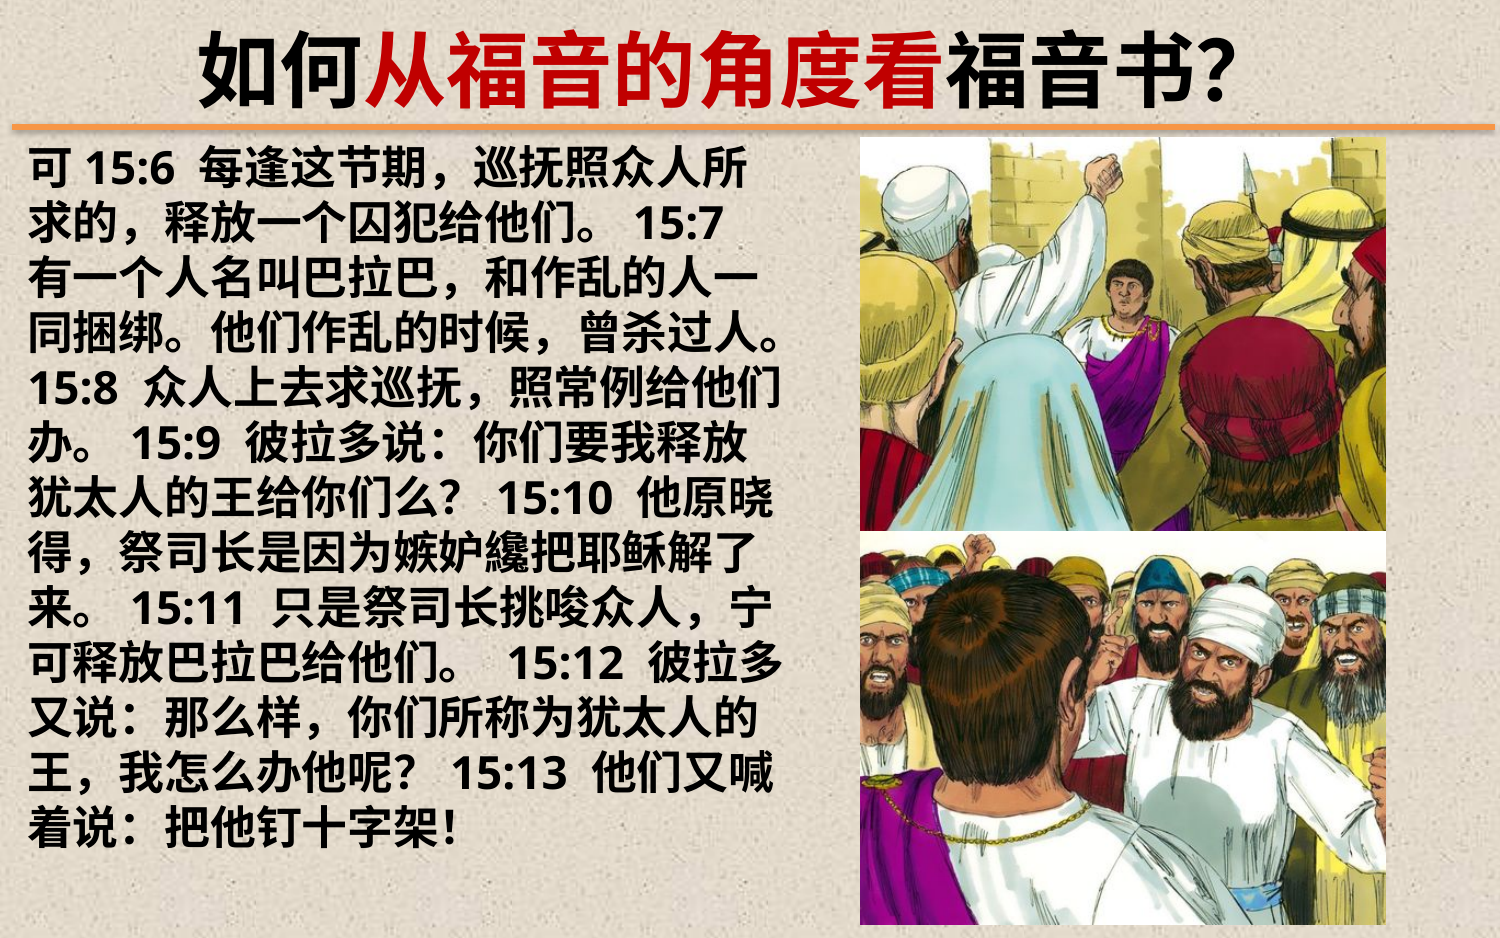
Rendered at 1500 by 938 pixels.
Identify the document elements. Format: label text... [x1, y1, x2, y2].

text_box 如何从福音的角度看福音书？ [181, 10, 1294, 126]
text_box 可15:6 每逢这节期，巡抚照众人所求的，释放一个囚犯给他们。15:7 有一个人名叫巴拉巴，和作乱的人一同捆绑。他们作乱的时候，曾杀过人。15:8 众人上去求巡抚，照常例给他们办。15:9 彼拉多说：你们要我释放犹太人的王给你们么？15:10 他原晓得，祭司长是因为嫉妒纔把耶稣解了来。15:11 只是祭司长挑唆众人，宁可释放巴拉巴给他们。 15:12 彼拉多又说：那么样，你们所称为犹太人的王，我怎么办他呢？15:13 他们又喊着说：把他钉十字架！ [12, 133, 800, 861]
picture [0, 0, 1500, 938]
